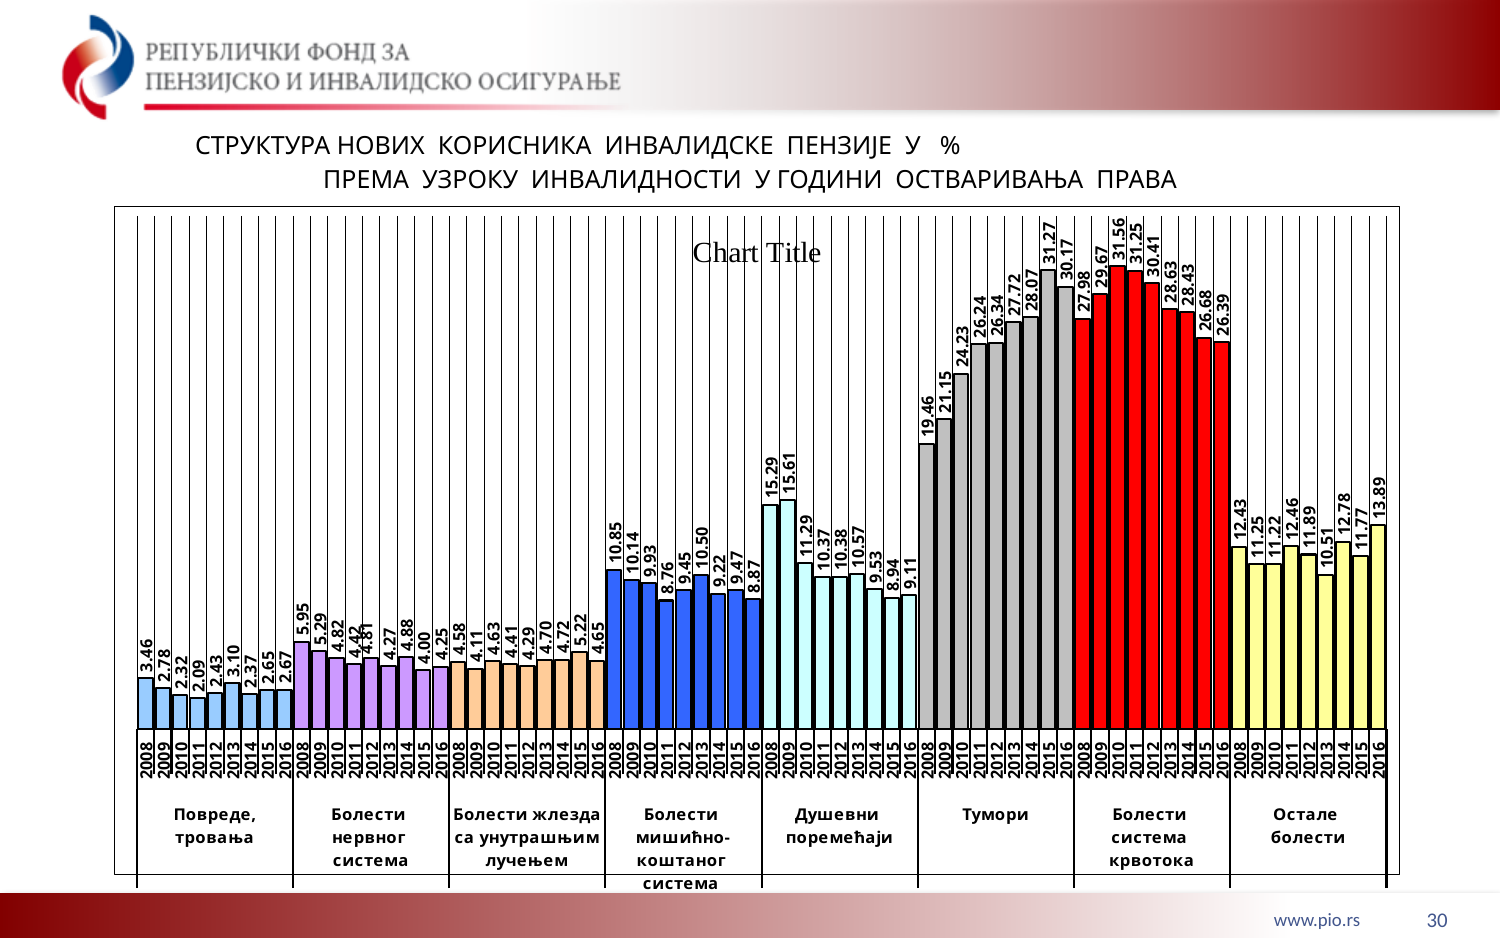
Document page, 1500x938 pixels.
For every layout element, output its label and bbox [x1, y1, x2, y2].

table_header [103, 126, 1399, 195]
text_box [0, 0, 1500, 123]
chart [113, 205, 1401, 894]
text_box [0, 893, 1500, 938]
title [78, 123, 1433, 752]
